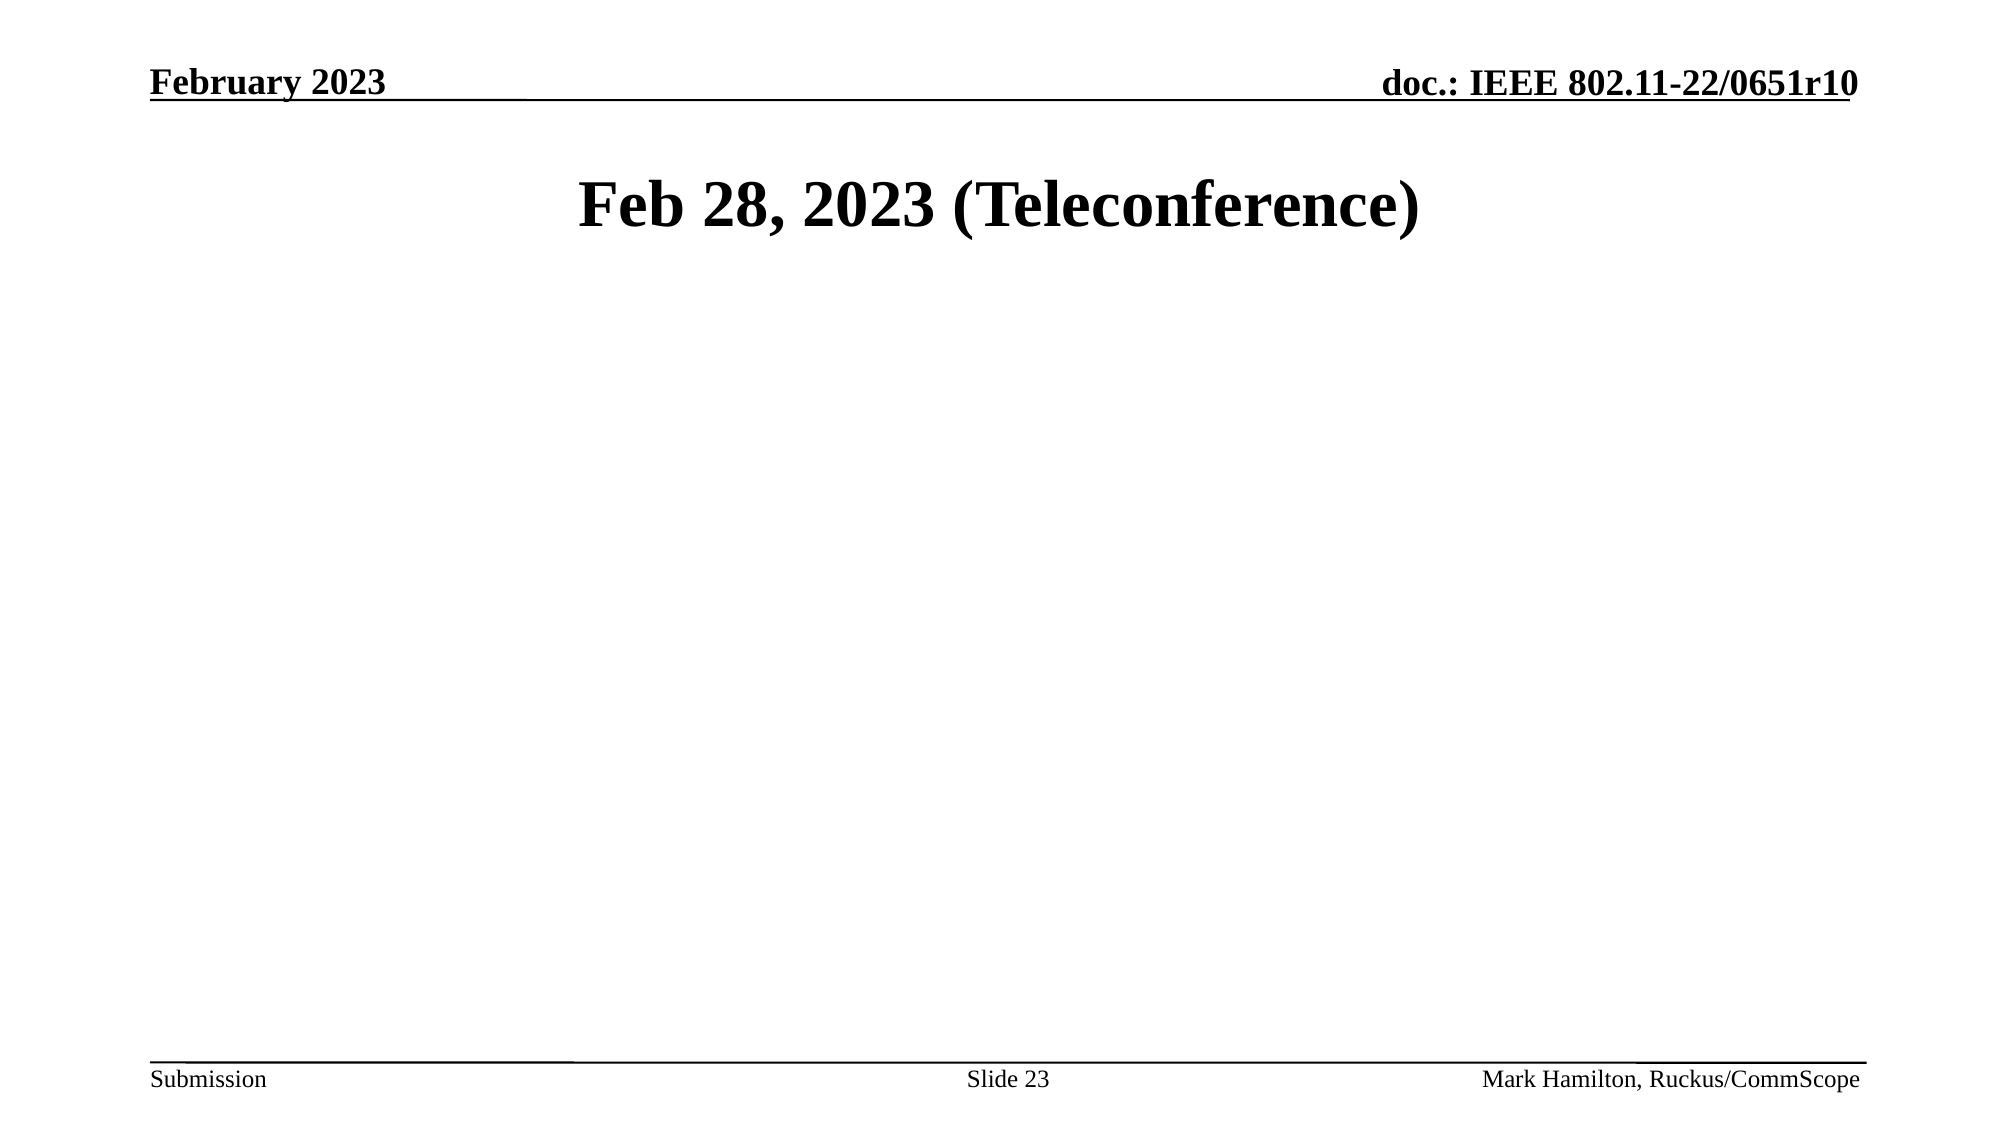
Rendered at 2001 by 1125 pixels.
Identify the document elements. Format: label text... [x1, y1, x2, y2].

title Feb 28, 2023 (Teleconference) [149, 112, 1850, 288]
slide_number Slide 23 [950, 1061, 1067, 1123]
